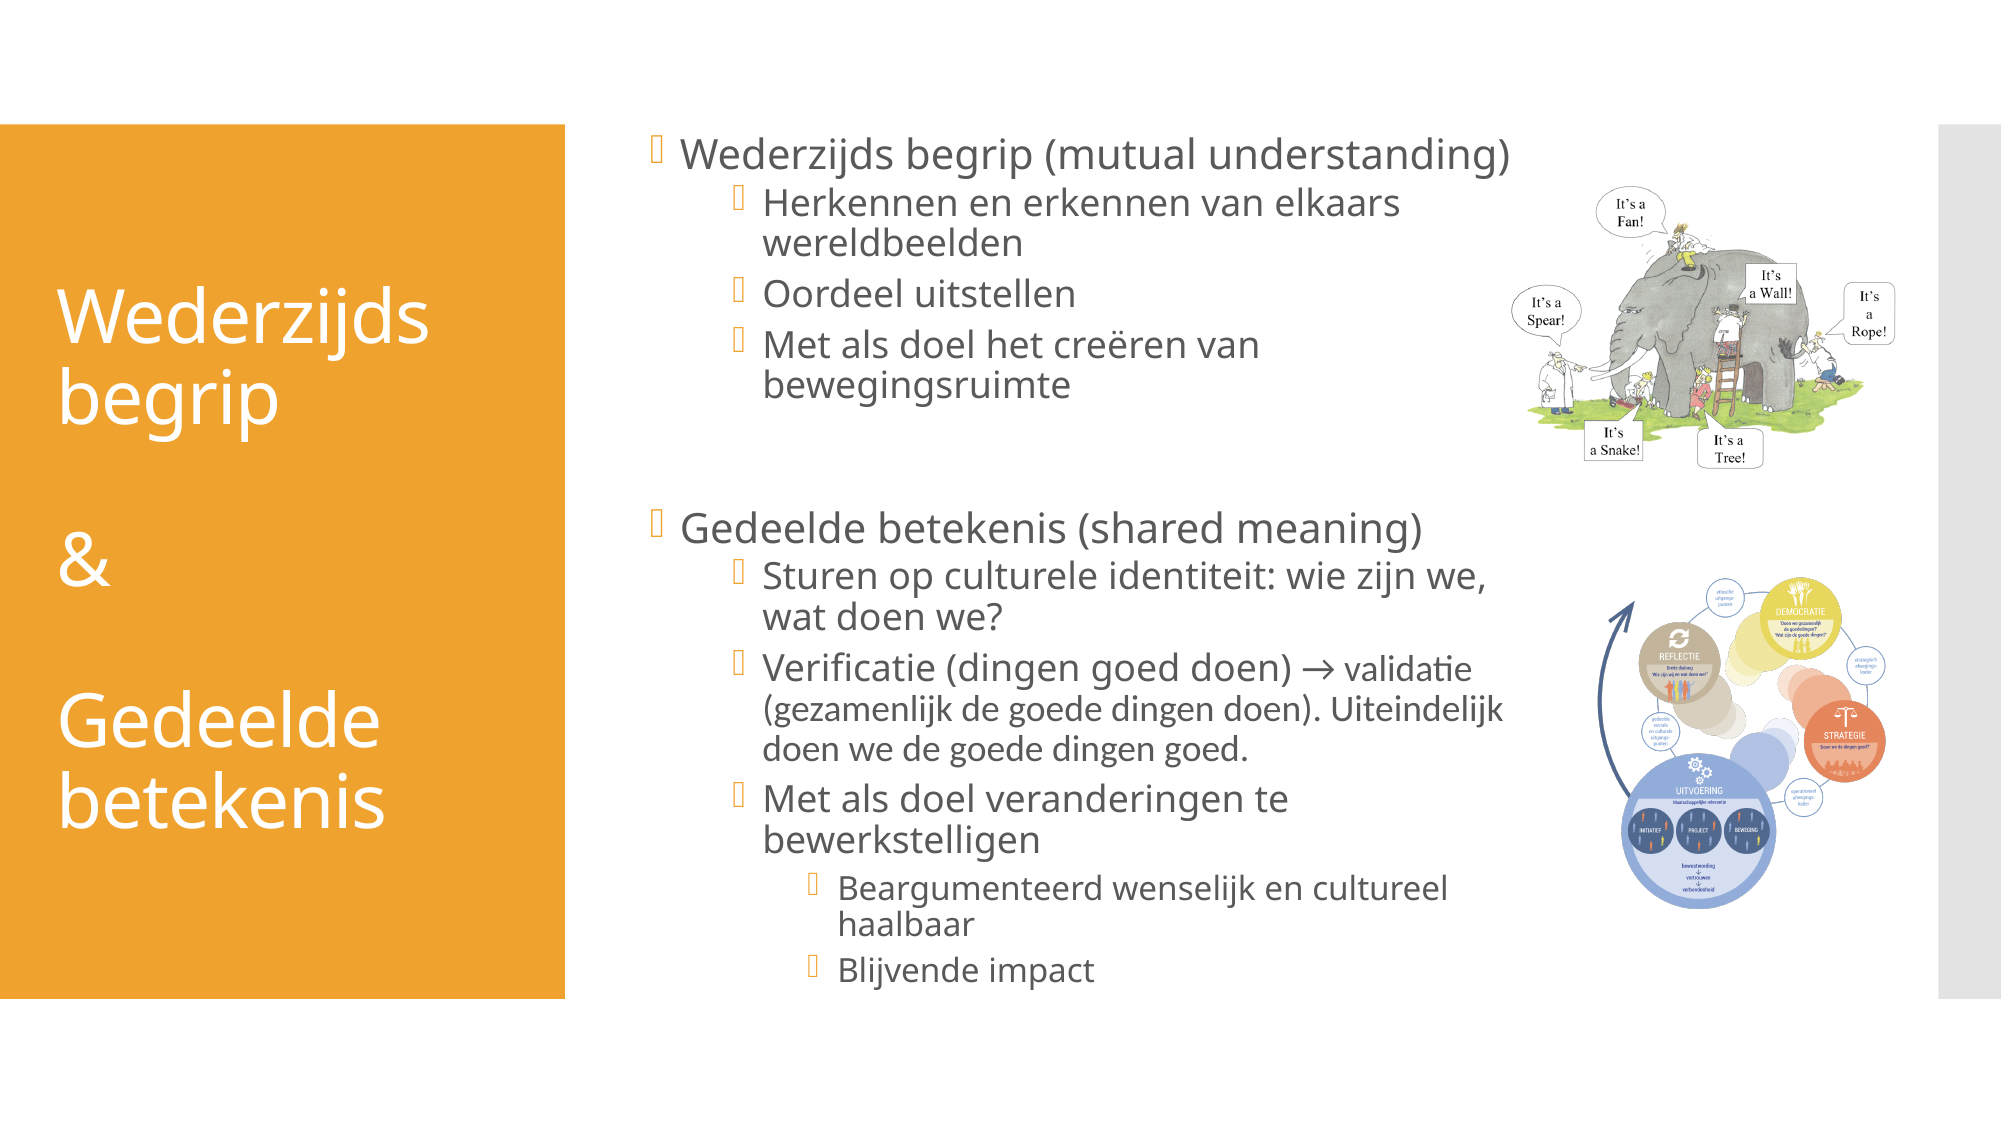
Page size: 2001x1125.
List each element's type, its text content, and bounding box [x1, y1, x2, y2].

list Wederzijds begrip (mutual understanding) Herkennen en erkennen van elkaars wereldbeelden Oordeel uitstellen Met als doel het creëren van bewegingsruimte Gedeelde betekenis (shared meaning) Sturen op culturele identiteit: wie zijn we, wat doen we? Verificatie (dingen goed doen) → validatie (gezamenlijk de goede dingen doen). Uiteindelijk doen we de goede dingen goed. Met als doel veranderingen te bewerkstelligen Beargumenteerd wenselijk en cultureel haalbaar Blijvende impact [634, 141, 1554, 982]
title Wederzijds begrip & Gedeelde betekenis [41, 184, 525, 940]
picture [1586, 561, 1897, 925]
picture [1509, 184, 1897, 469]
